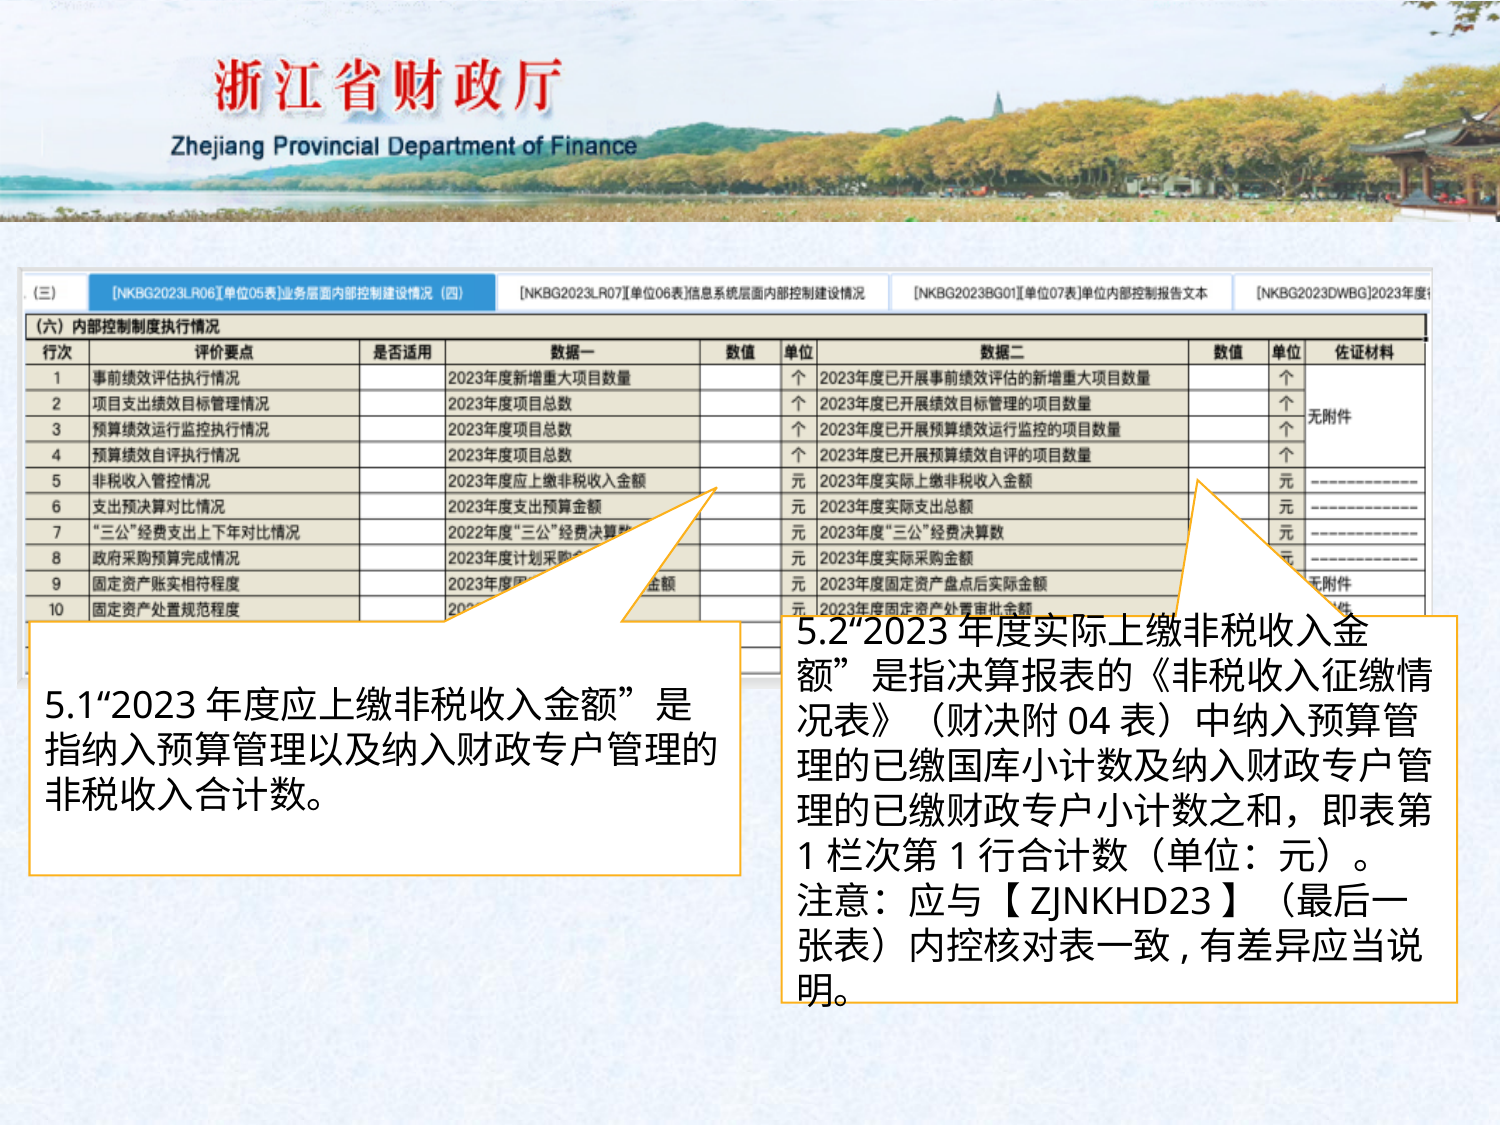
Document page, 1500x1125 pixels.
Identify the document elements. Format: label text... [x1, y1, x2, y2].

text_box 5.1“2023年度应上缴非税收入金额”是指纳入预算管理以及纳入财政专户管理的非税收入合计数。 [28, 689, 742, 877]
text_box 5.2“2023年度实际上缴非税收入金额”是指决算报表的《非税收入征缴情况表》（财决附04表）中纳入预算管理的已缴国库小计数及纳入财政专户管理的已缴财政专户小计数之和，即表第1栏次第1行合计数（单位：元）。 注意：应与【ZJNKHD23】（最后一张表）内控核对表一致,有差异应当说明。 [780, 615, 1459, 1004]
picture [0, 0, 1500, 1125]
